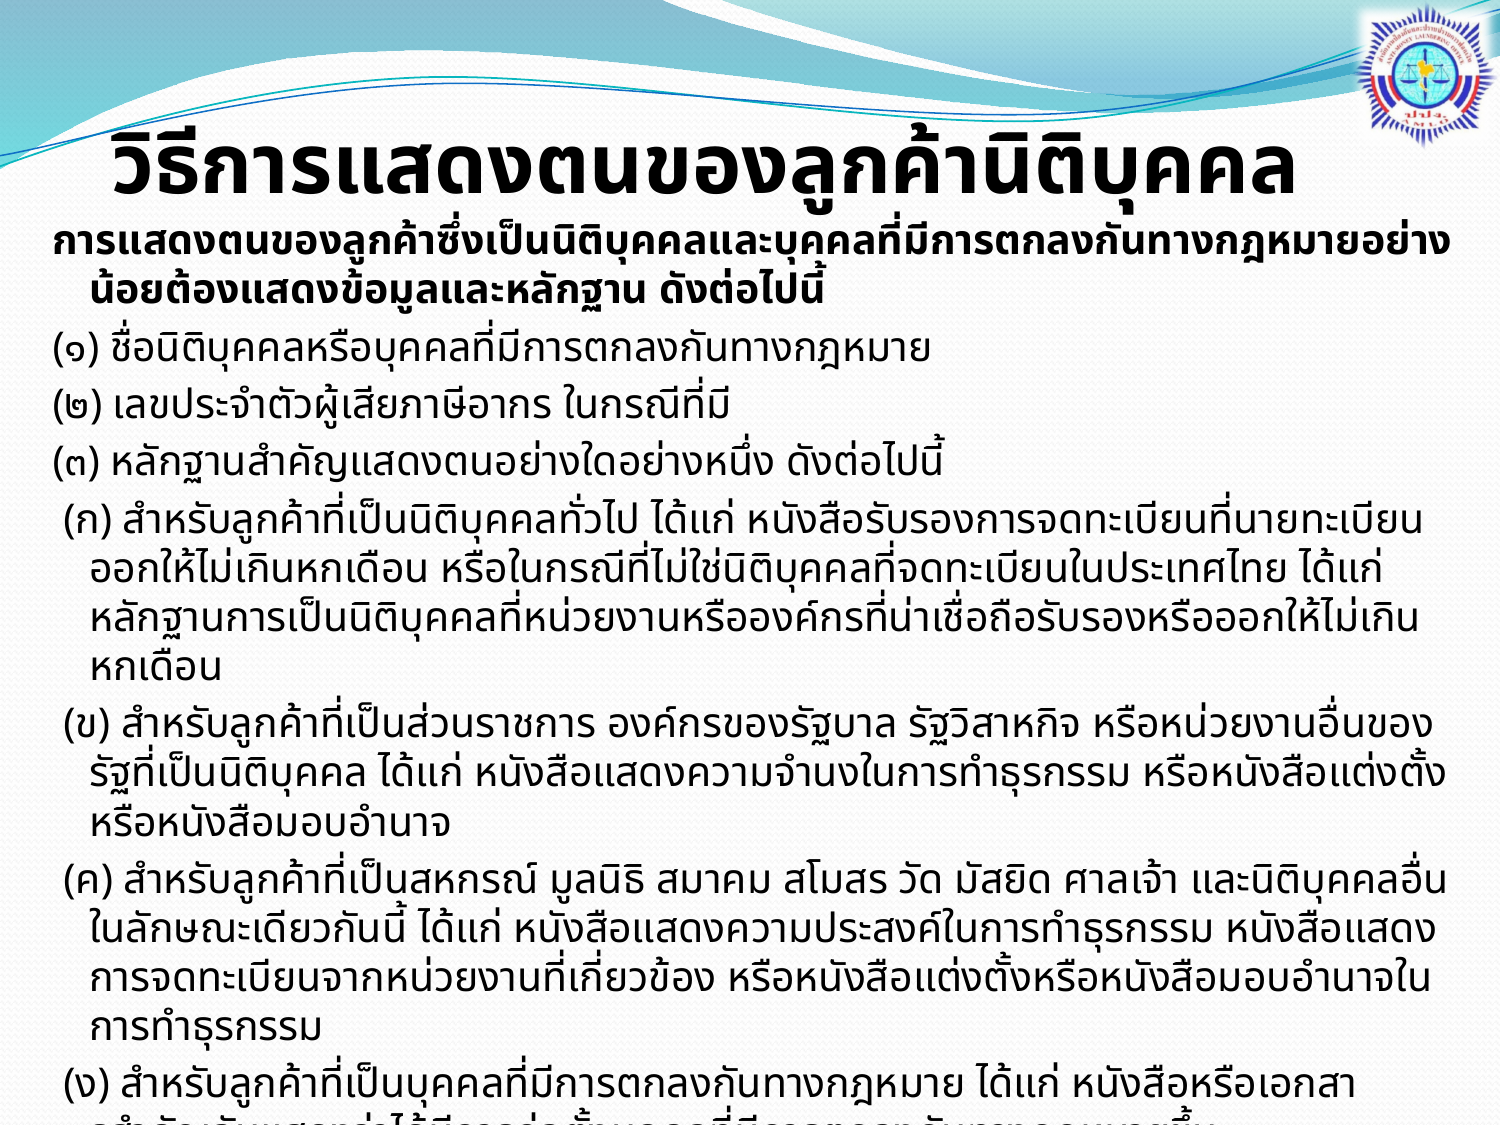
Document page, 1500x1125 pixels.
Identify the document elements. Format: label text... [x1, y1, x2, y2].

title วิธีการแสดงตนของลูกค้านิติบุคคล [111, 72, 1387, 206]
list การแสดงตนของลูกค้าซึ่งเป็นนิติบุคคลและบุคคลที่มีการตกลงกันทางกฎหมายอย่างน้อยต้องแสดงข้อมูลและหลักฐาน ดังต่อไปนี้ (๑) ชื่อนิติบุคคลหรือบุคคลที่มีการตกลงกันทางกฎหมาย (๒) เลขประจําตัวผู้เสียภาษีอากร ในกรณีที่มี (๓) หลักฐานสําคัญแสดงตนอย่างใดอย่างหนึ่ง ดังต่อไปนี้ (ก) สําหรับลูกค้าที่เป็นนิติบุคคลทั่วไป ได้แก่ หนังสือรับรองการจดทะเบียนที่นายทะเบียนออกให้ไม่เกินหกเดือน หรือในกรณีที่ไม่ใช่นิติบุคคลที่จดทะเบียนในประเทศไทย ได้แก่ หลักฐานการเป็นนิติบุคคลที่หน่วยงานหรือองค์กรที่น่าเชื่อถือรับรองหรือออกให้ไม่เกินหกเดือน (ข) สําหรับลูกค้าที่เป็นส่วนราชการ องค์กรของรัฐบาล รัฐวิสาหกิจ หรือหน่วยงานอื่นของรัฐที่เป็นนิติบุคคล ได้แก่ หนังสือแสดงความจํานงในการทําธุรกรรม หรือหนังสือแต่งตั้งหรือหนังสือมอบอํานาจ (ค) สําหรับลูกค้าที่เป็นสหกรณ์ มูลนิธิ สมาคม สโมสร วัด มัสยิด ศาลเจ้า และนิติบุคคลอื่นในลักษณะเดียวกันนี้ ได้แก่ หนังสือแสดงความประสงค์ในการทําธุรกรรม หนังสือแสดงการจดทะเบียนจากหน่วยงานที่เกี่ยวข้อง หรือหนังสือแต่งตั้งหรือหนังสือมอบอํานาจในการทําธุรกรรม (ง) สําหรับลูกค้าที่เป็นบุคคลที่มีการตกลงกันทางกฎหมาย ได้แก่ หนังสือหรือเอกสารสําคัญอันแสดงว่าได้มีการก่อตั้งบุคคลที่มีการตกลงกันทางกฎหมายขึ้น [37, 206, 1471, 1125]
picture [1349, 0, 1500, 153]
